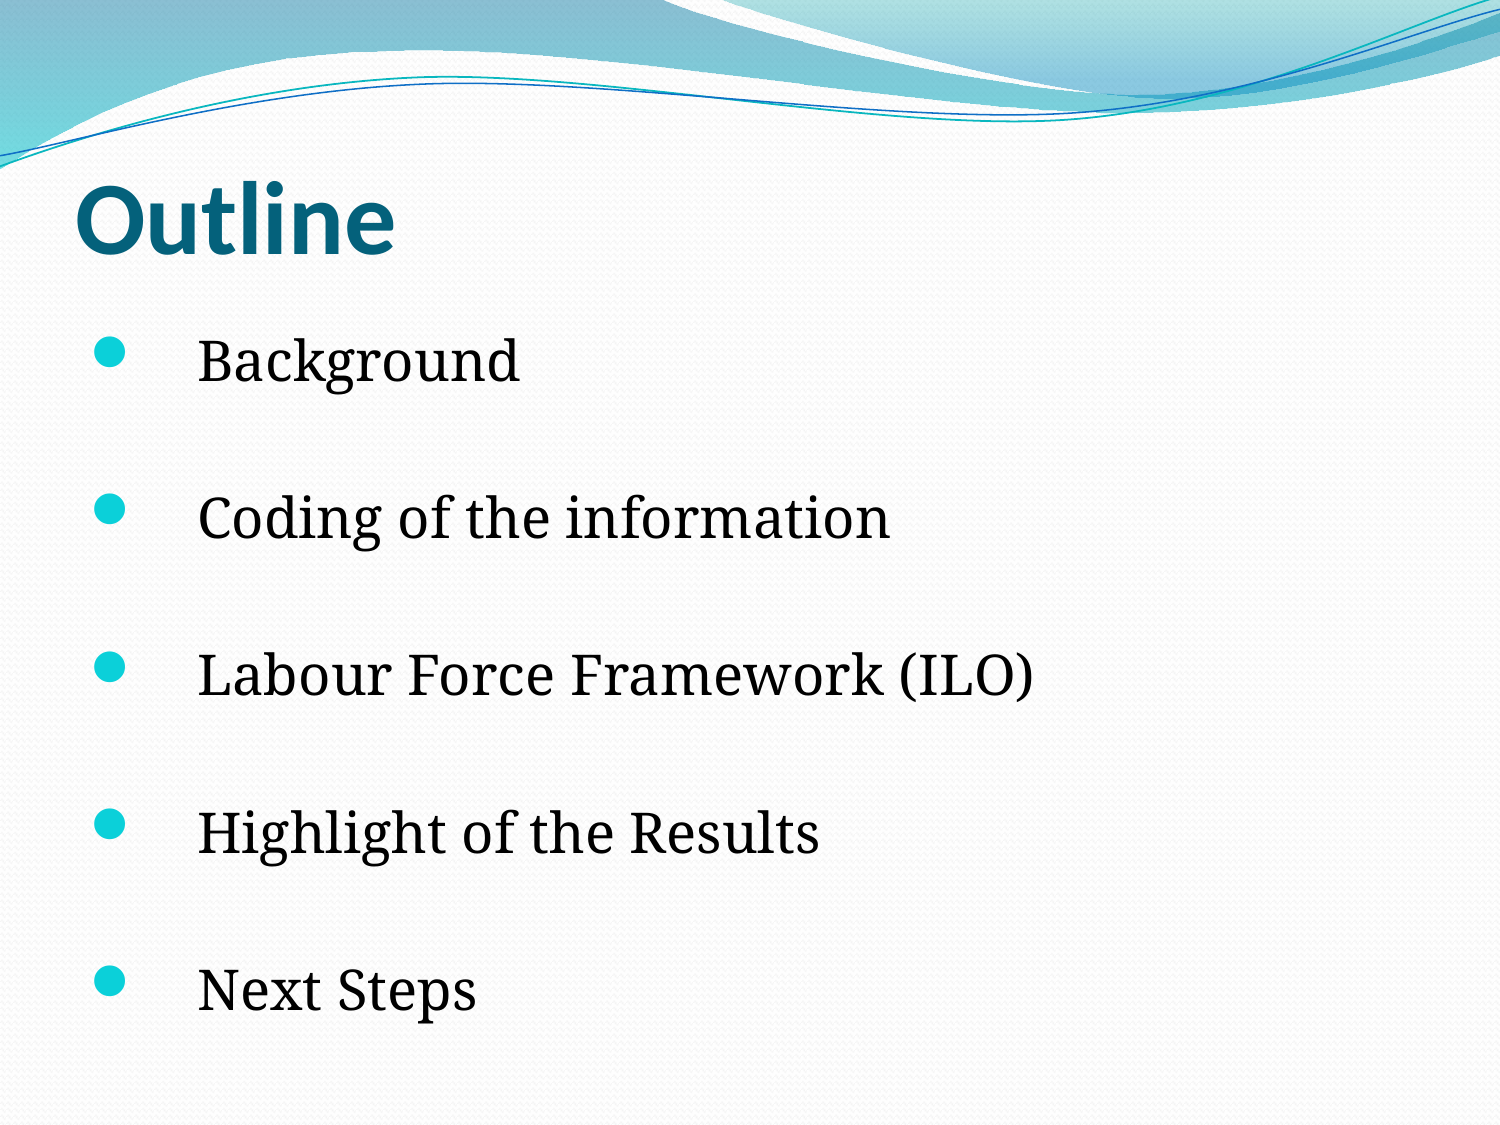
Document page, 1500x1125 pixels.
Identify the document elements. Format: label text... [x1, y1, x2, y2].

title Outline [75, 87, 1425, 275]
list Background Coding of the information Labour Force Framework (ILO) Highlight of the Results Next Steps [75, 317, 1425, 1038]
